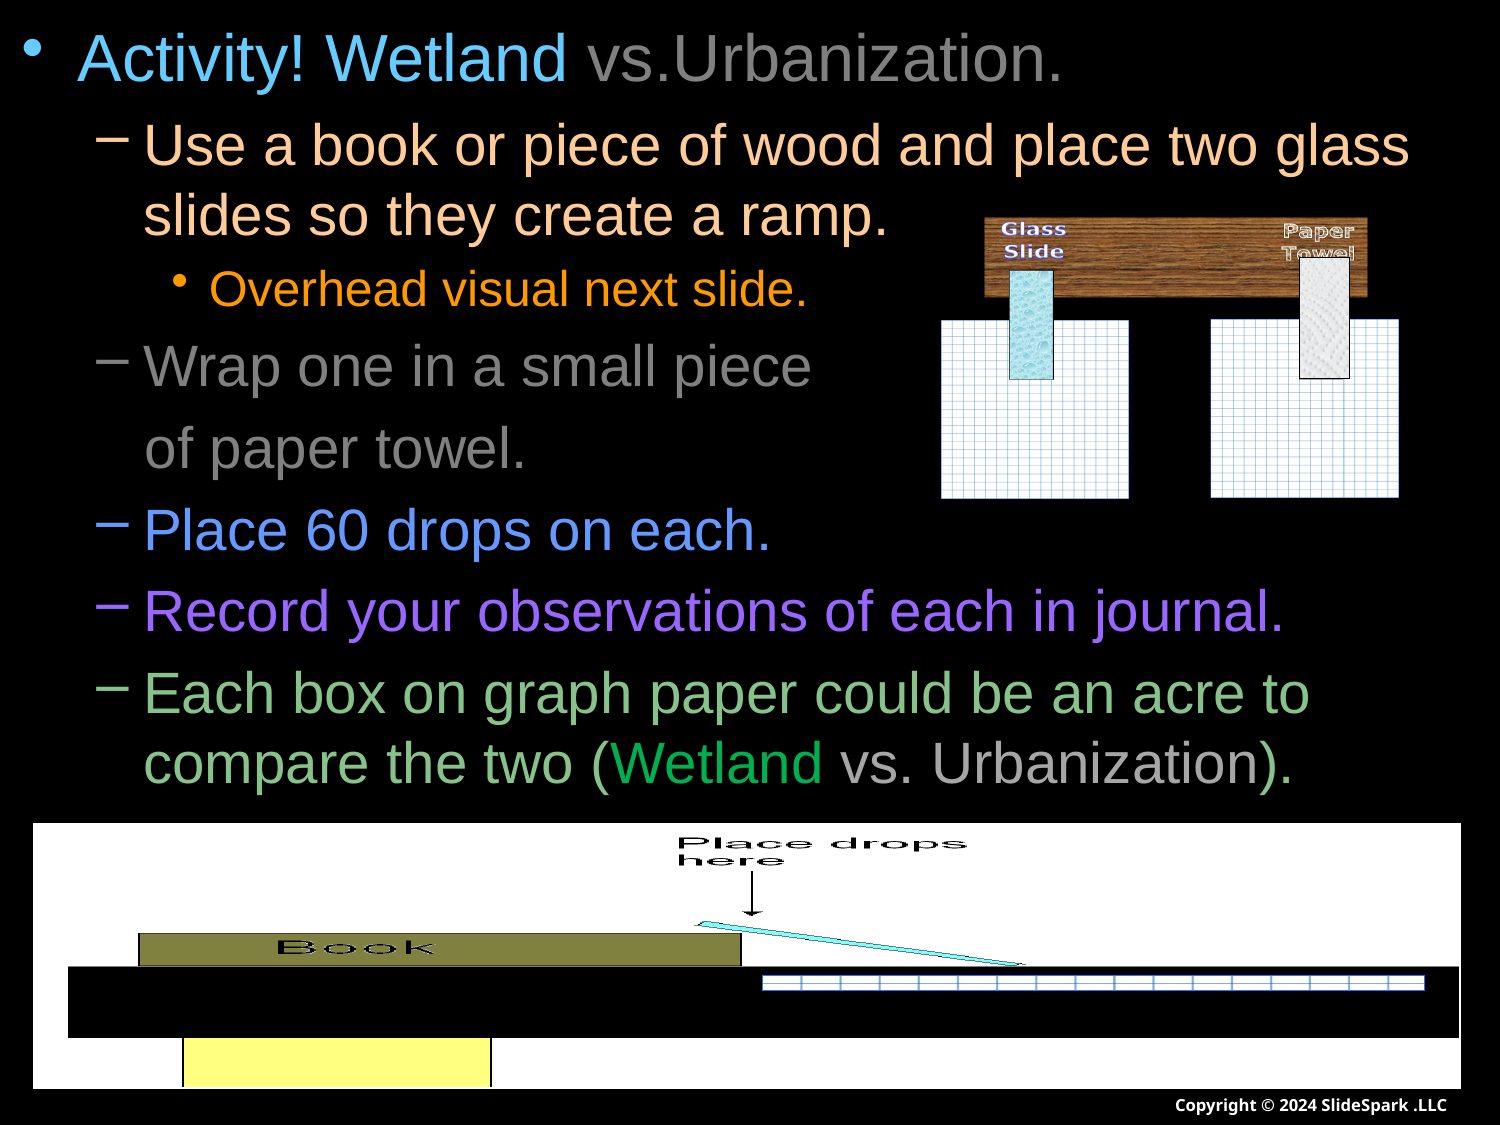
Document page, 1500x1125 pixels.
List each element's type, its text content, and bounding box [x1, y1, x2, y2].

text_box Copyright © 2024 SlideSpark .LLC [1012, 1090, 1463, 1123]
picture [34, 824, 1460, 1088]
picture [924, 212, 1408, 503]
list Activity! Wetland vs.Urbanization. Use a book or piece of wood and place two glass slides so they create a ramp. Overhead visual next slide. Wrap one in a small piece of paper towel. Place 60 drops on each. Record your observations of each in journal. Each box on graph paper could be an acre to compare the two (Wetland vs. Urbanization). [6, 7, 1488, 971]
